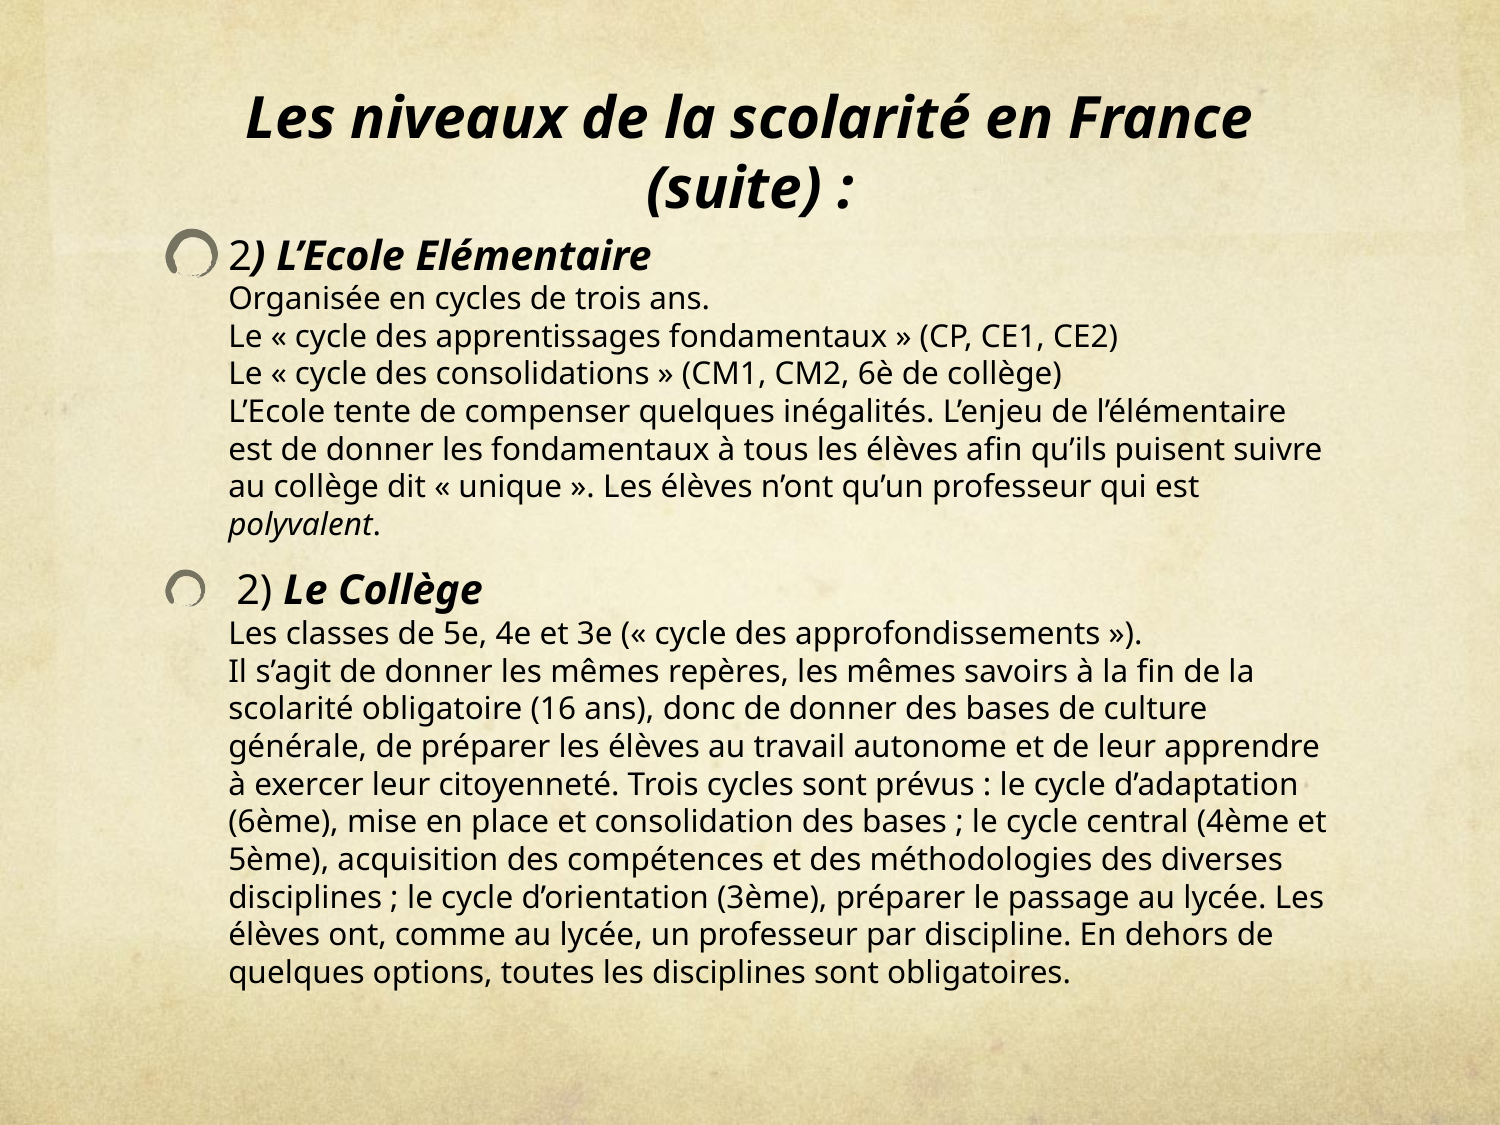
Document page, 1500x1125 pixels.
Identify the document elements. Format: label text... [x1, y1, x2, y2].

picture [0, 0, 1500, 1125]
list 2) L’Ecole Elémentaire Organisée en cycles de trois ans. Le « cycle des apprentissages fondamentaux » (CP, CE1, CE2) Le « cycle des consolidations » (CM1, CM2, 6è de collège) L’Ecole tente de compenser quelques inégalités. L’enjeu de l’élémentaire est de donner les fondamentaux à tous les élèves afin qu’ils puisent suivre au collège dit « unique ». Les élèves n’ont qu’un professeur qui est polyvalent. 2) Le Collège Les classes de 5e, 4e et 3e (« cycle des approfondissements »). Il s’agit de donner les mêmes repères, les mêmes savoirs à la fin de la scolarité obligatoire (16 ans), donc de donner des bases de culture générale, de préparer les élèves au travail autonome et de leur apprendre à exercer leur citoyenneté. Trois cycles sont prévus : le cycle d’adaptation (6ème), mise en place et consolidation des bases ; le cycle central (4ème et 5ème), acquisition des compétences et des méthodologies des diverses disciplines ; le cycle d’orientation (3ème), préparer le passage au lycée. Les élèves ont, comme au lycée, un professeur par discipline. En dehors de quelques options, toutes les disciplines sont obligatoires. [150, 221, 1350, 999]
title Les niveaux de la scolarité en France (suite) : [150, 78, 1350, 221]
